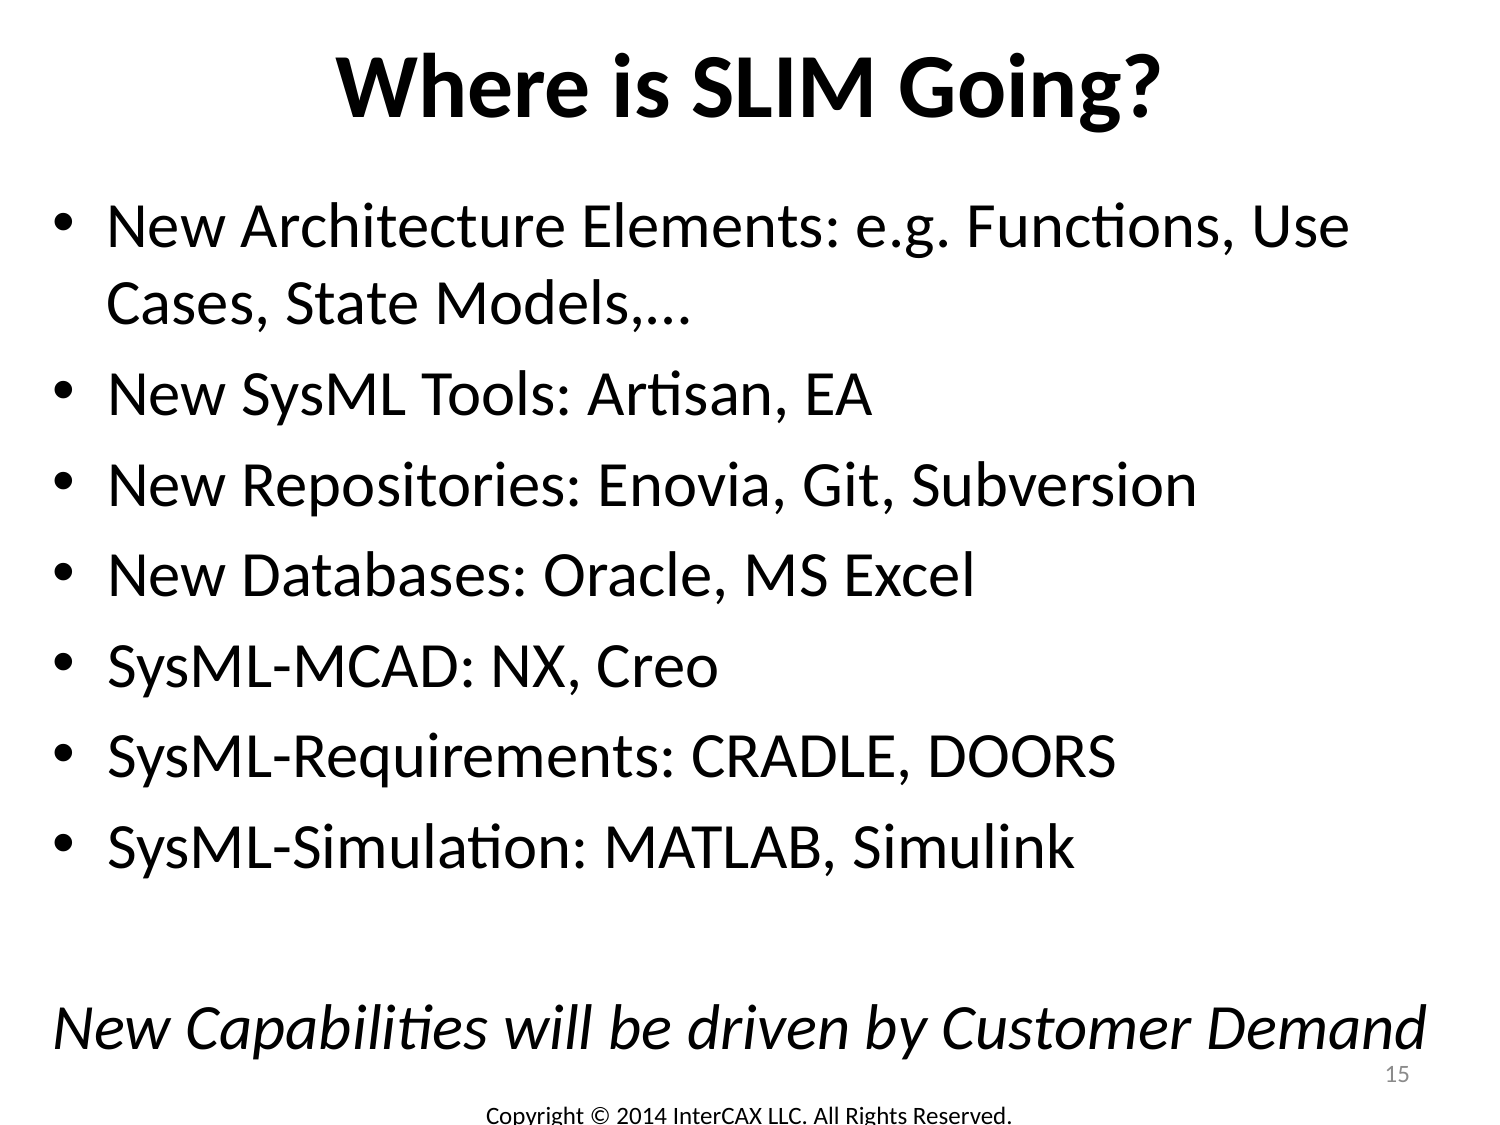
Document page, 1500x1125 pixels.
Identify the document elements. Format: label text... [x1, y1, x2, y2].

slide_number 15 [1074, 1042, 1425, 1103]
list New Architecture Elements: e.g. Functions, Use Cases, State Models,… New SysML Tools: Artisan, EA New Repositories: Enovia, Git, Subversion New Databases: Oracle, MS Excel SysML-MCAD: NX, Creo SysML-Requirements: CRADLE, DOORS SysML-Simulation: MATLAB, Simulink New Capabilities will be driven by Customer Demand [37, 174, 1500, 1075]
title Where is SLIM Going? [75, 0, 1425, 174]
